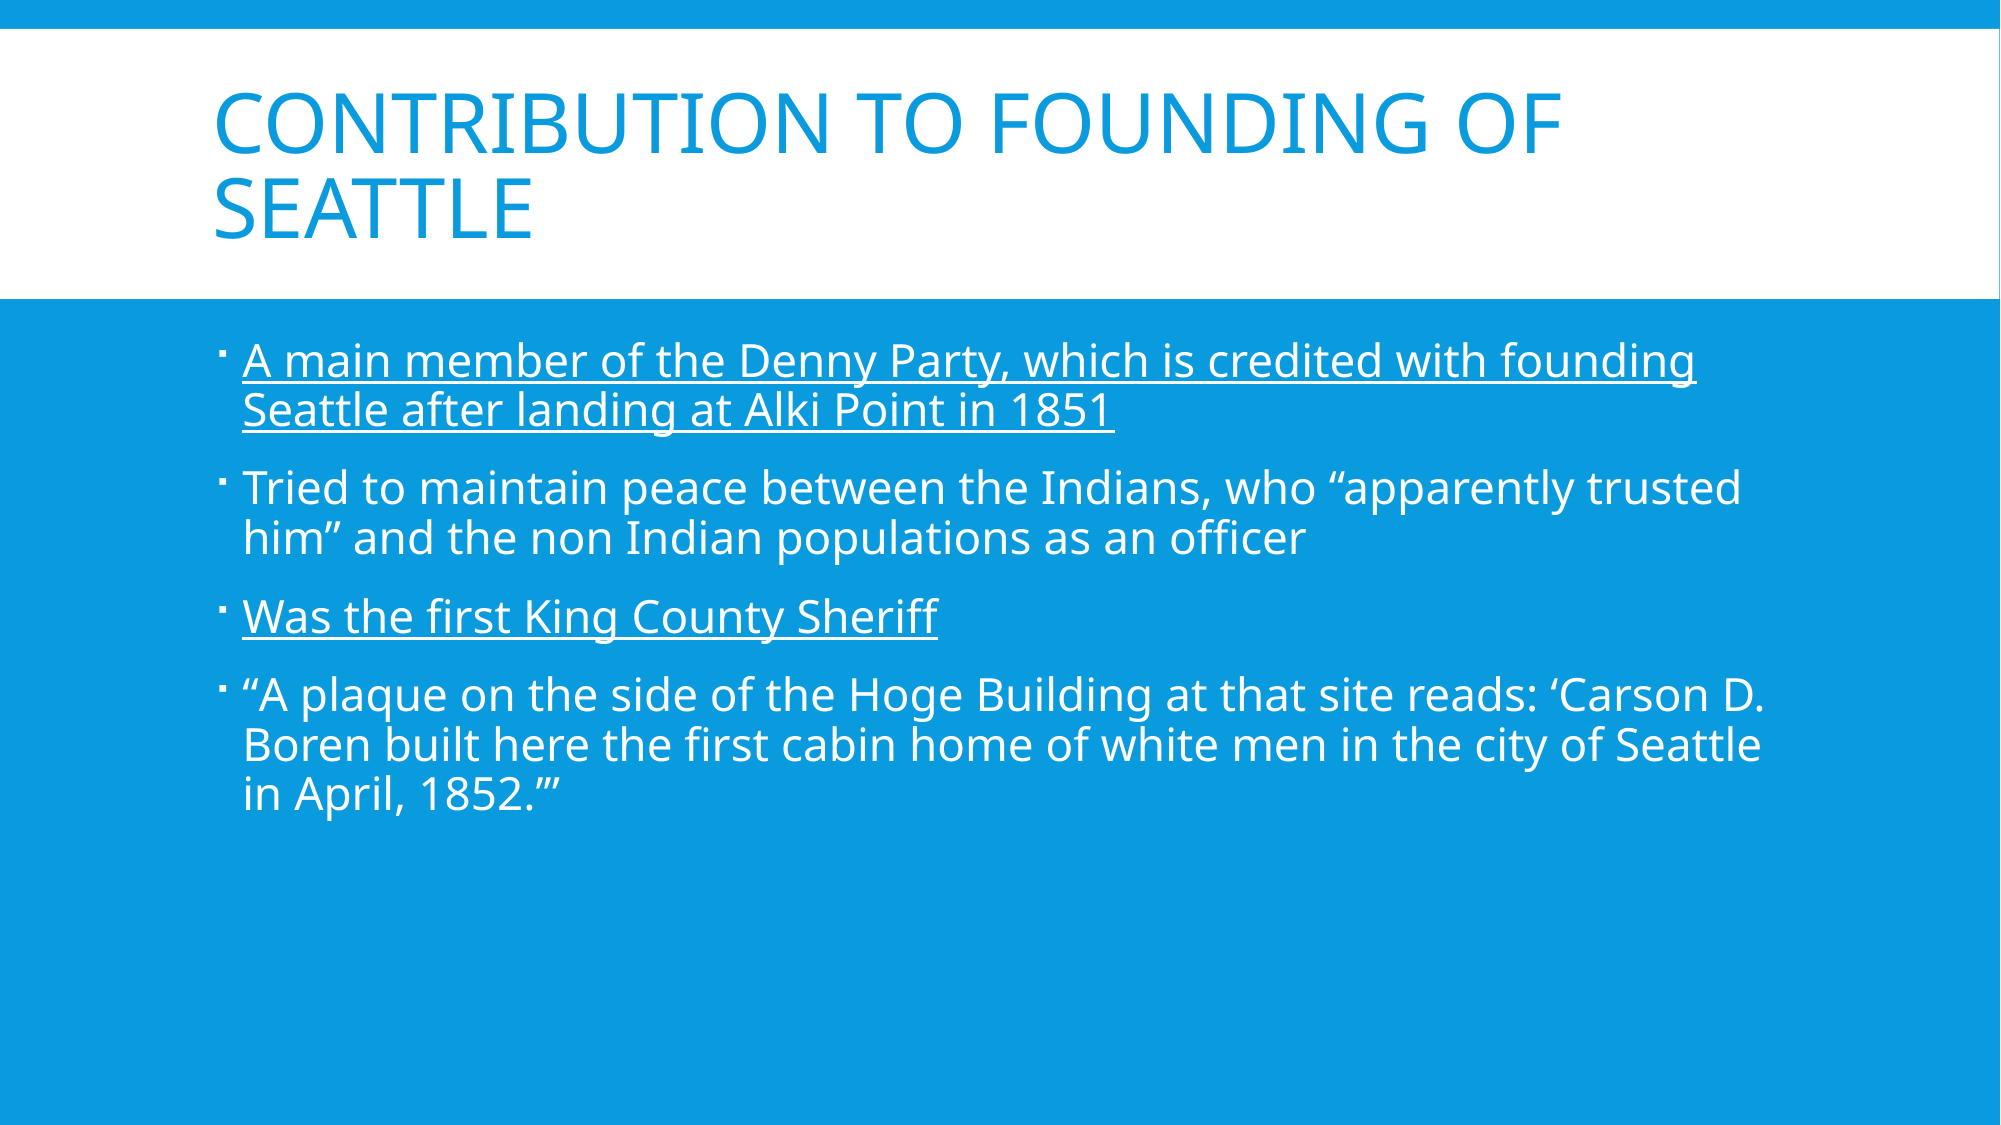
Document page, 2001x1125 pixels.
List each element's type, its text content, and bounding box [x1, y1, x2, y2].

list A main member of the Denny Party, which is credited with founding Seattle after landing at Alki Point in 1851 Tried to maintain peace between the Indians, who “apparently trusted him” and the non Indian populations as an officer Was the first King County Sheriff “A plaque on the side of the Hoge Building at that site reads: ‘Carson D. Boren built here the first cabin home of white men in the city of Seattle in April, 1852.’” [197, 329, 1803, 1020]
title Contribution to Founding of Seattle [197, 46, 1803, 295]
